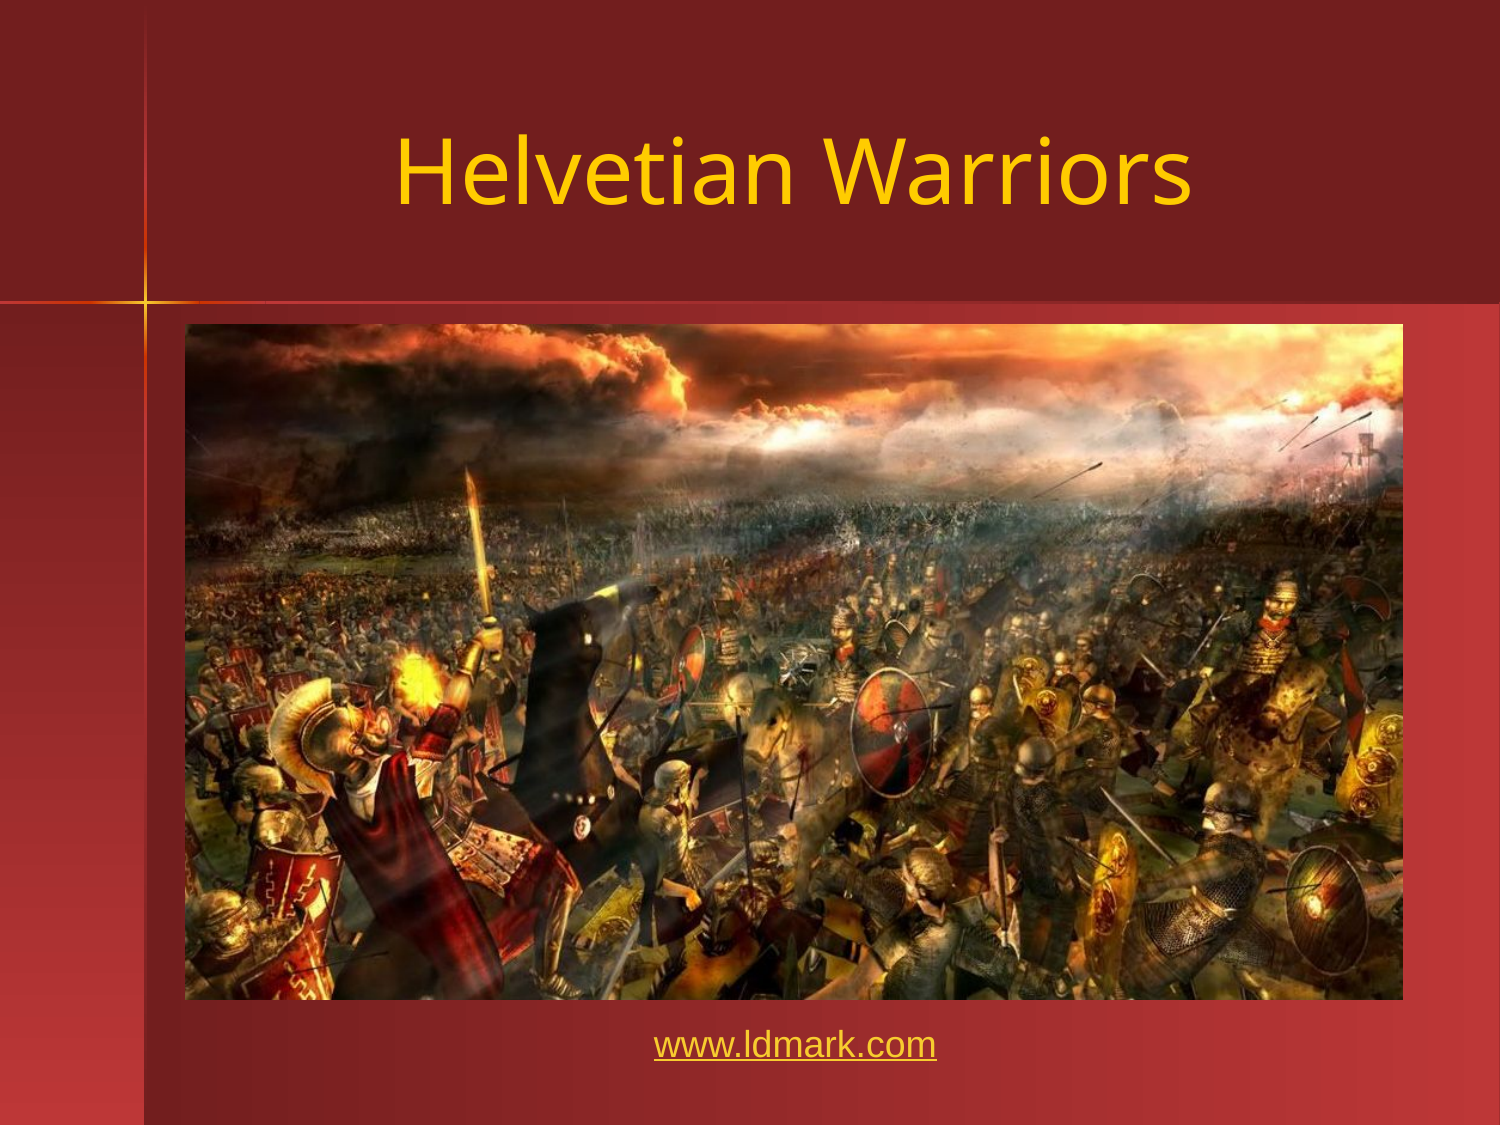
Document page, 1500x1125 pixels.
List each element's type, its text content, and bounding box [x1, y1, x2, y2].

text_box www.ldmark.com [639, 1012, 952, 1073]
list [184, 324, 1403, 1001]
title Helvetian Warriors [174, 49, 1413, 286]
